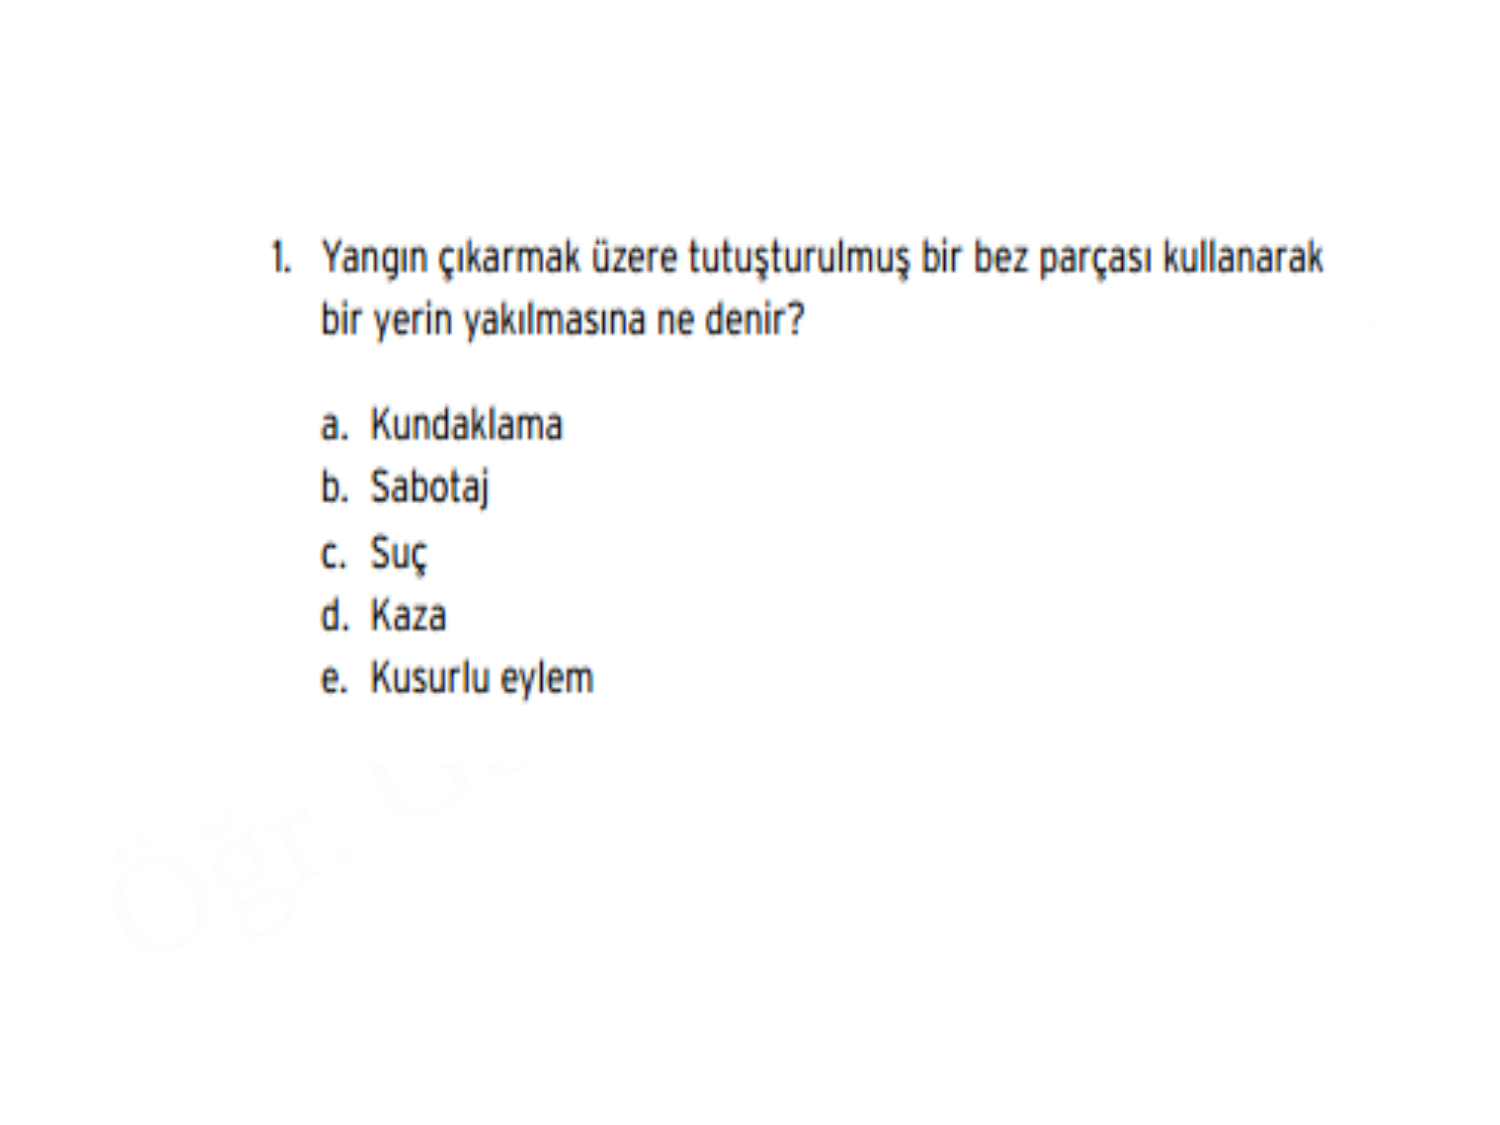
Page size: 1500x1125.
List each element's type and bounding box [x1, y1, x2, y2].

picture [206, 172, 1365, 764]
